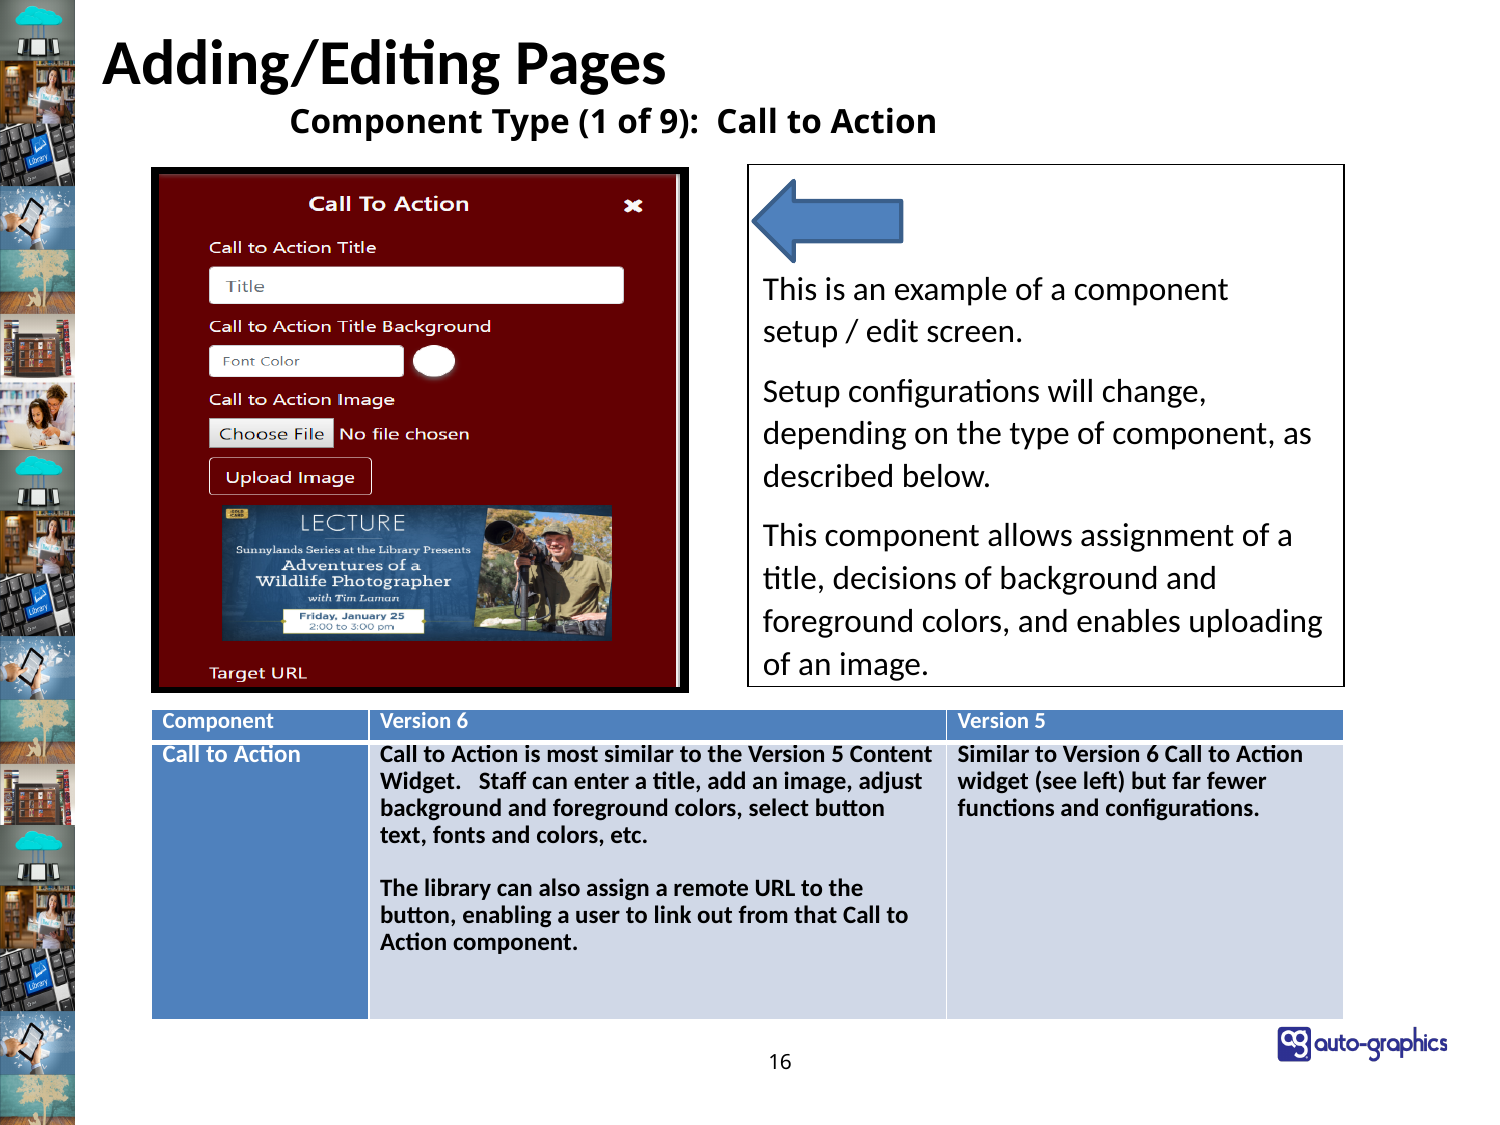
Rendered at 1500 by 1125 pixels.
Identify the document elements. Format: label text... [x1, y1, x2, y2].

text_box [751, 178, 904, 264]
title Adding/Editing Pages [87, 12, 1488, 105]
table_cell Call to Action [152, 745, 368, 1019]
picture [0, 0, 75, 1125]
table_cell Call to Action is most similar to the Version 5 Content Widget. Staff can enter a title, add an image, adjust background and foreground colors, select button text, fonts and colors, etc. The library can also assign a remote URL to the button, enabling a user to link out from that Call to Action component. [370, 745, 946, 1019]
picture [1275, 1024, 1448, 1063]
table_cell Similar to Version 6 Call to Action widget (see left) but far fewer functions and configurations. [947, 745, 1343, 1019]
table_header Component [152, 710, 368, 740]
text_box Component Type (1 of 9): Call to Action [274, 92, 1162, 208]
picture [150, 167, 689, 694]
text_box This is an example of a component setup / edit screen. Setup configurations will change, depending on the type of component, as described below. This component allows assignment of a title, decisions of background and foreground colors, and enables uploading of an image. [747, 164, 1345, 687]
table_header Version 6 [370, 710, 946, 740]
slide_number 16 [753, 1041, 904, 1102]
table_header Version 5 [947, 710, 1343, 740]
